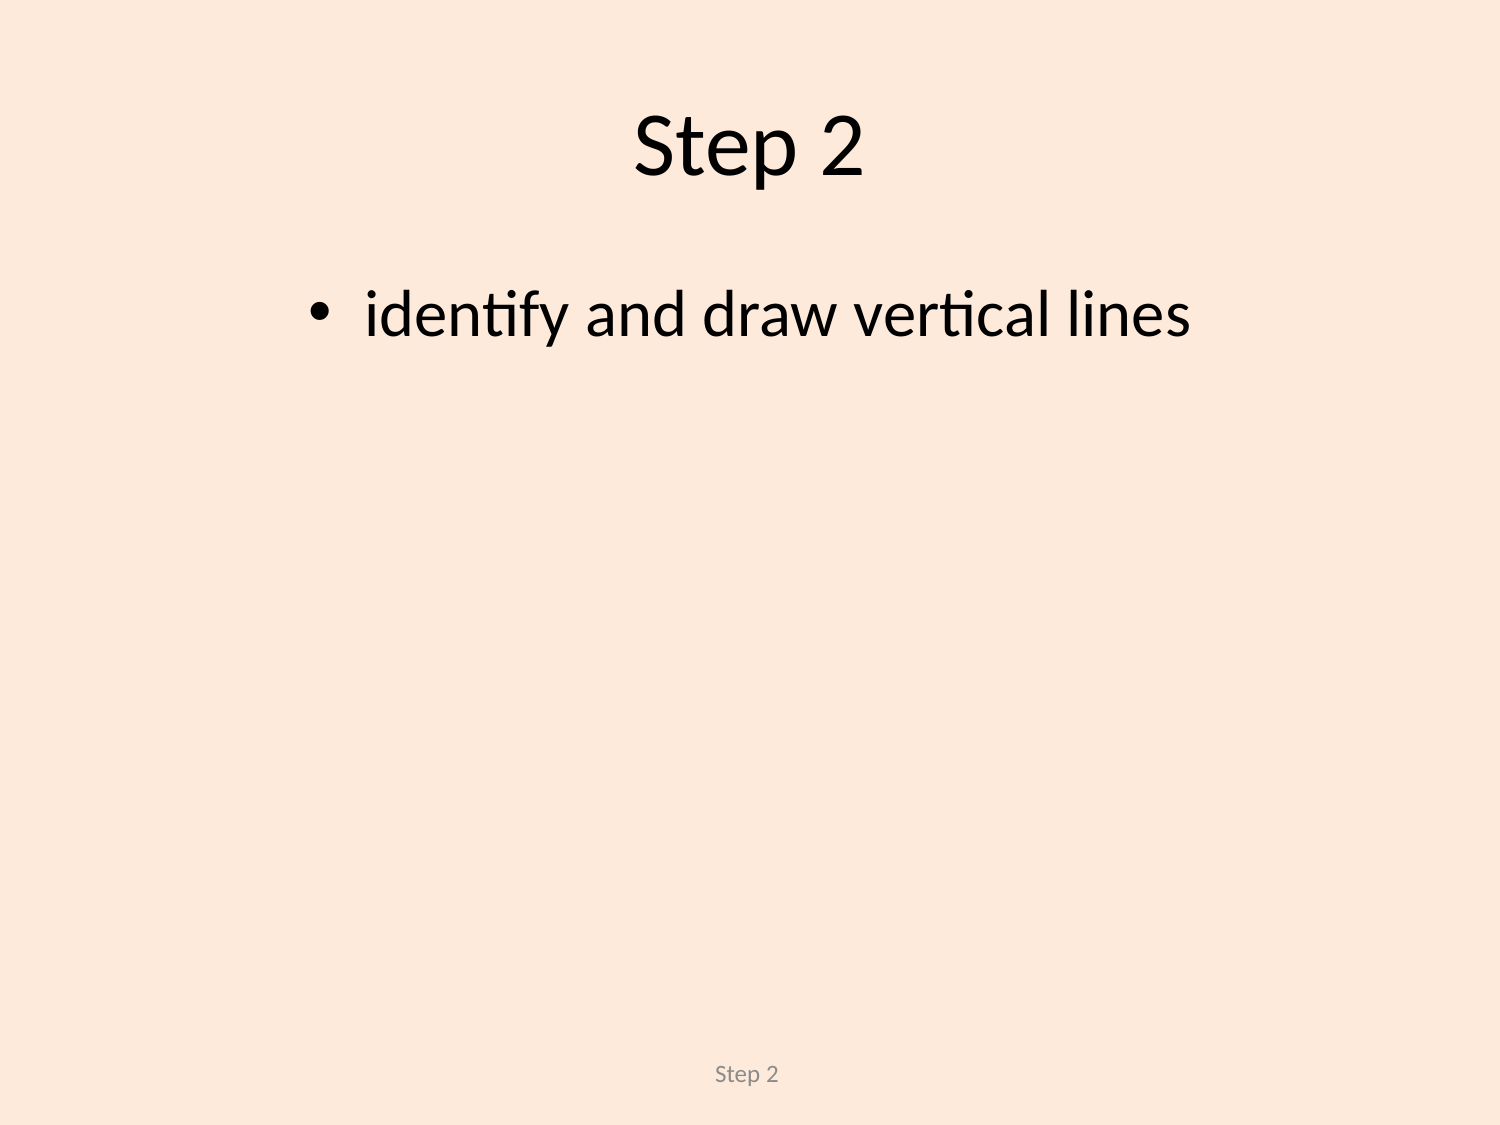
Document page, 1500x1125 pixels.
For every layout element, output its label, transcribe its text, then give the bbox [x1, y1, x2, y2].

title Step 2 [75, 45, 1425, 233]
list identify and draw vertical lines [75, 262, 1425, 1005]
footer Step 2 [512, 1042, 988, 1103]
